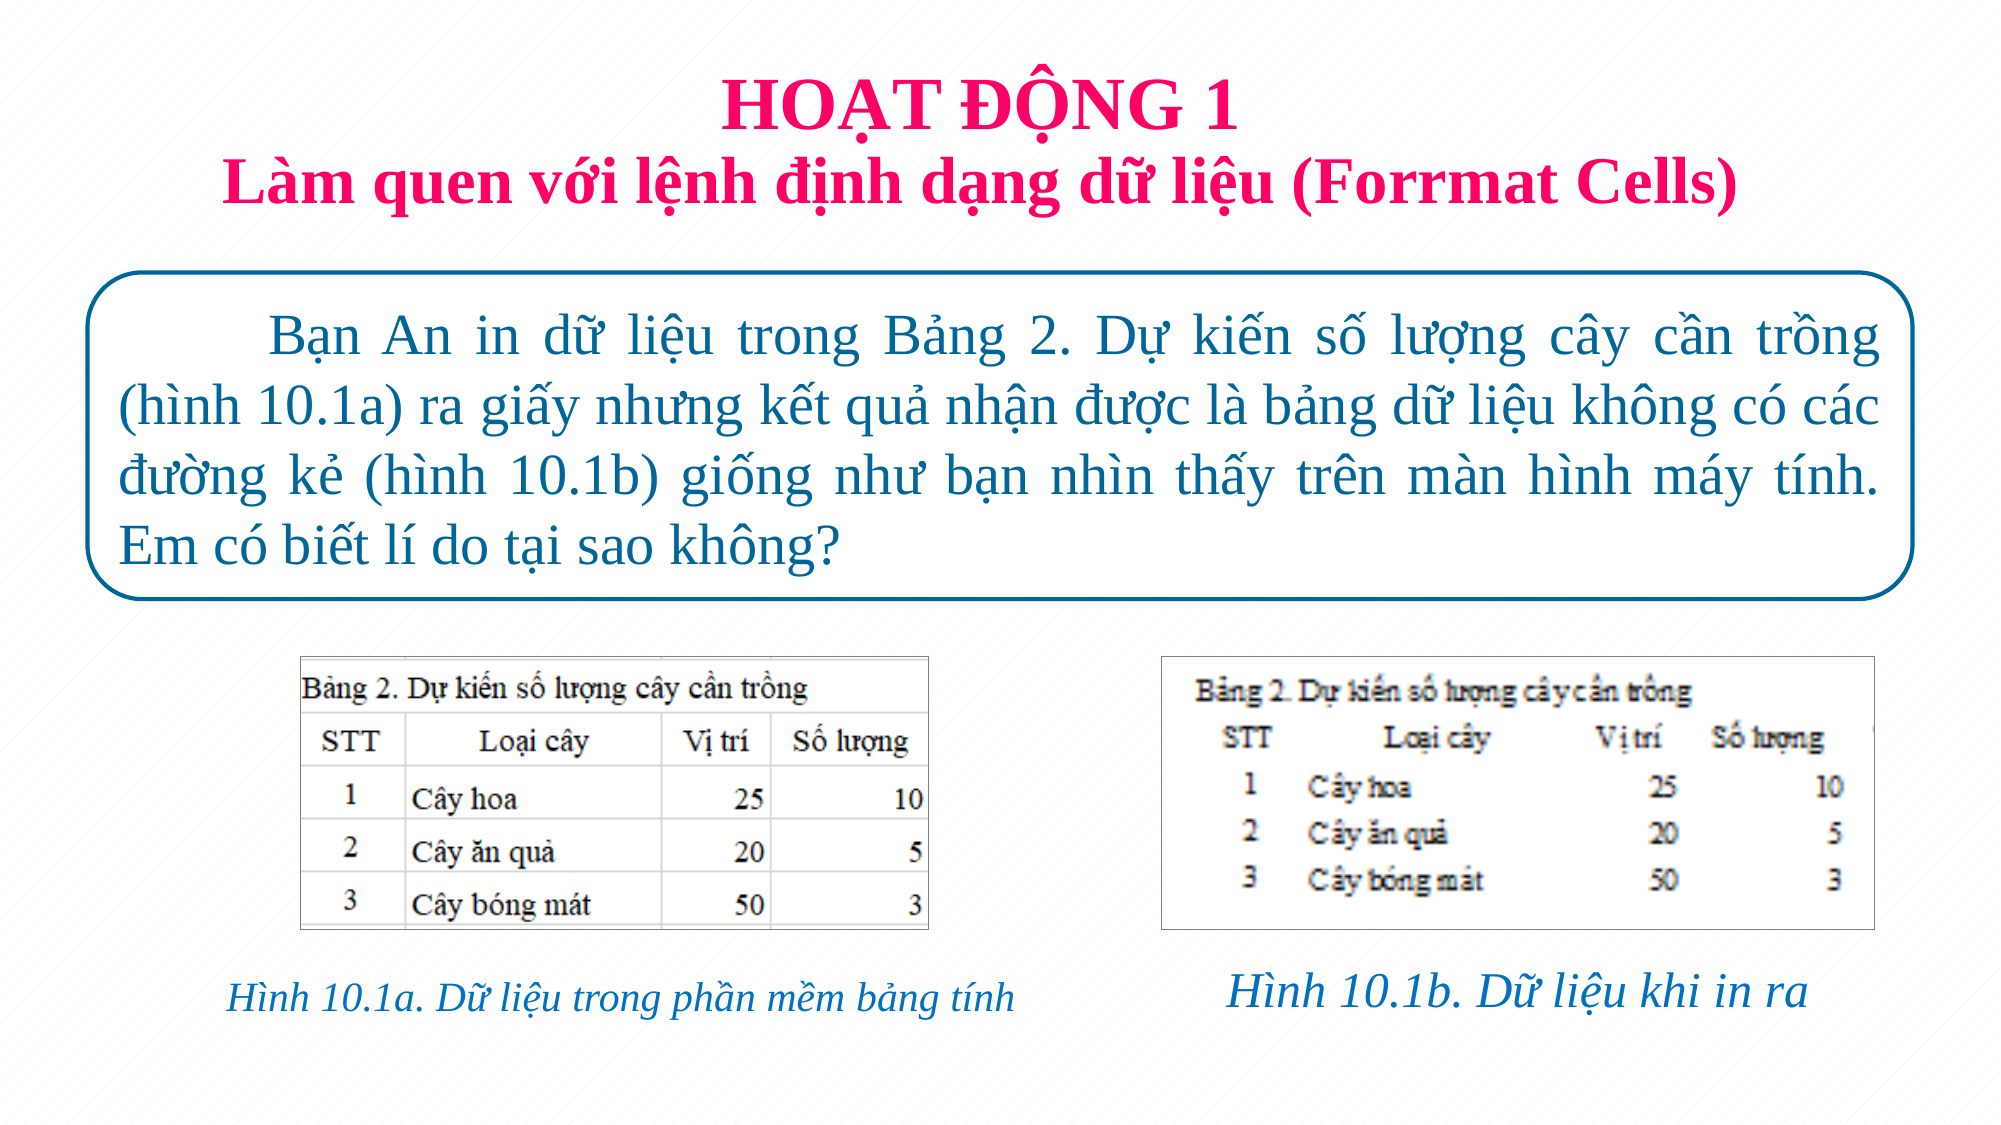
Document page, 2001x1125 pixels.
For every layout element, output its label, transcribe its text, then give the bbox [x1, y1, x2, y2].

text_box Bạn An in dữ liệu trong Bảng 2. Dự kiến số lượng cây cần trồng (hình 10.1a) ra giấy nhưng kết quả nhận được là bảng dữ liệu không có các đường kẻ (hình 10.1b) giống như bạn nhìn thấy trên màn hình máy tính. Em có biết lí do tại sao không? [85, 270, 1915, 602]
title HOẠT ĐỘNG 1 Làm quen với lệnh định dạng dữ liệu (Forrmat Cells) [87, 15, 1876, 226]
picture [1160, 655, 1876, 930]
text_box Hình 10.1b. Dữ liệu khi in ra [1097, 947, 1939, 1020]
picture [299, 655, 929, 930]
text_box Hình 10.1a. Dữ liệu trong phần mềm bảng tính [85, 960, 1157, 1022]
